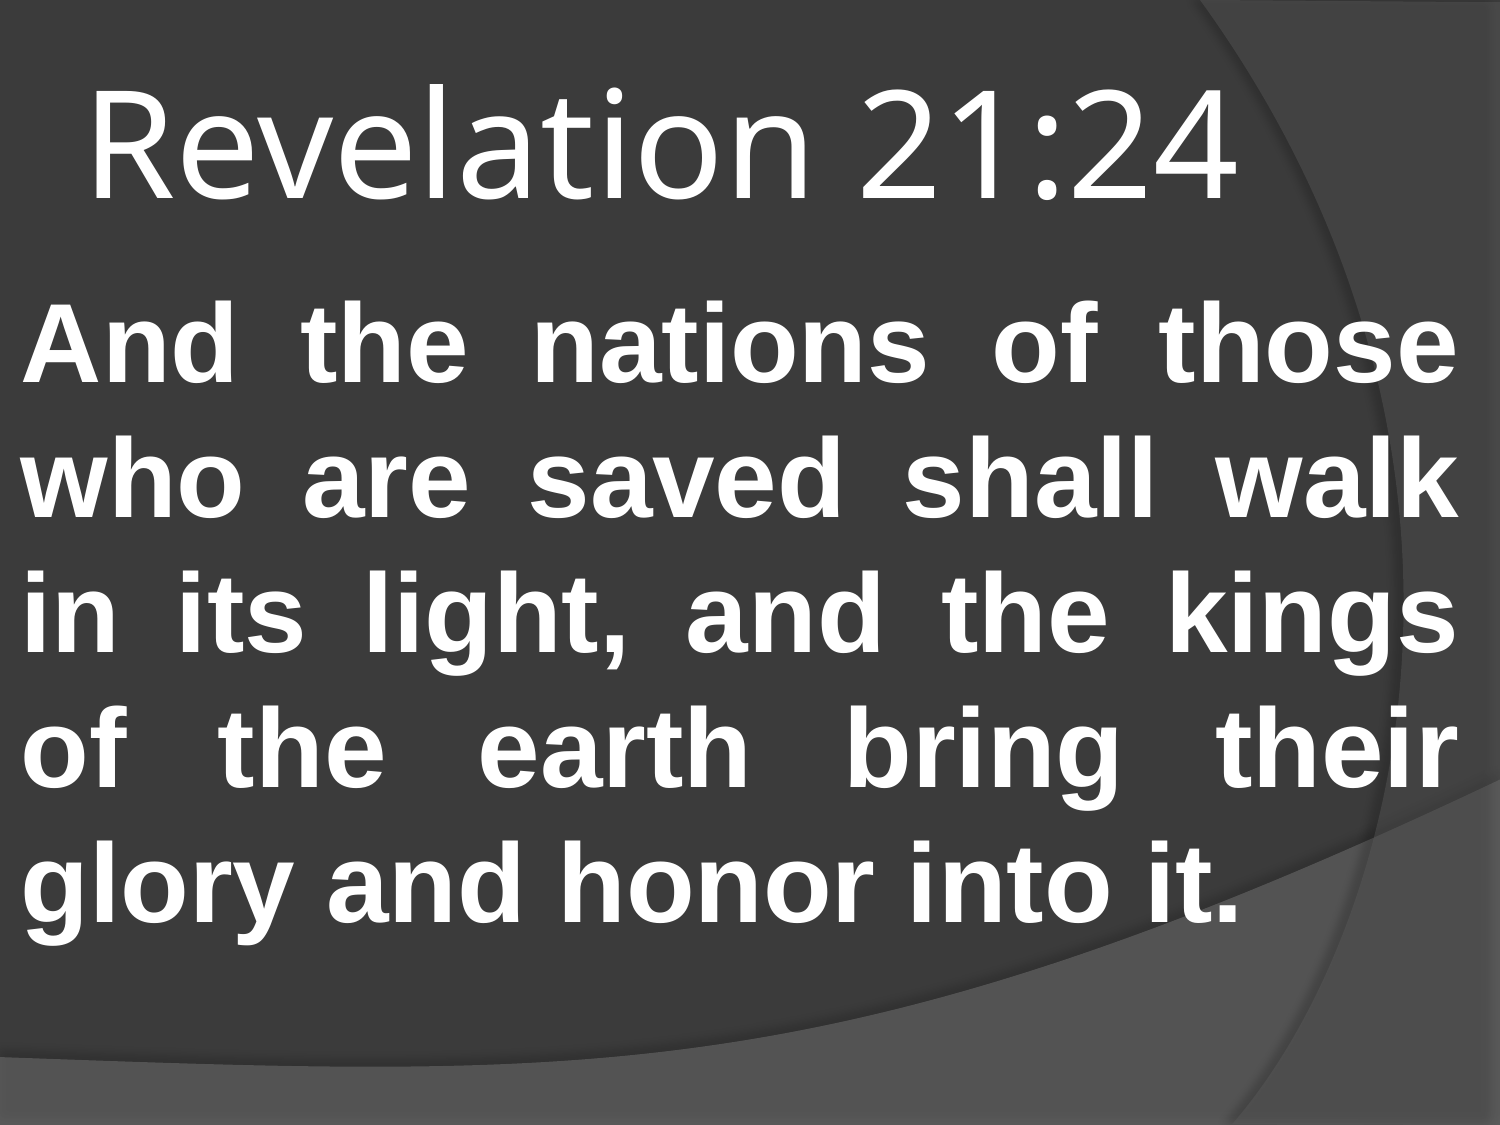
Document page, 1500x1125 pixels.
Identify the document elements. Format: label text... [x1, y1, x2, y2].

title Revelation 21:24 [75, 45, 1300, 233]
list And the nations of those who are saved shall walk in its light, and the kings of the earth bring their glory and honor into it. [0, 262, 1475, 1125]
